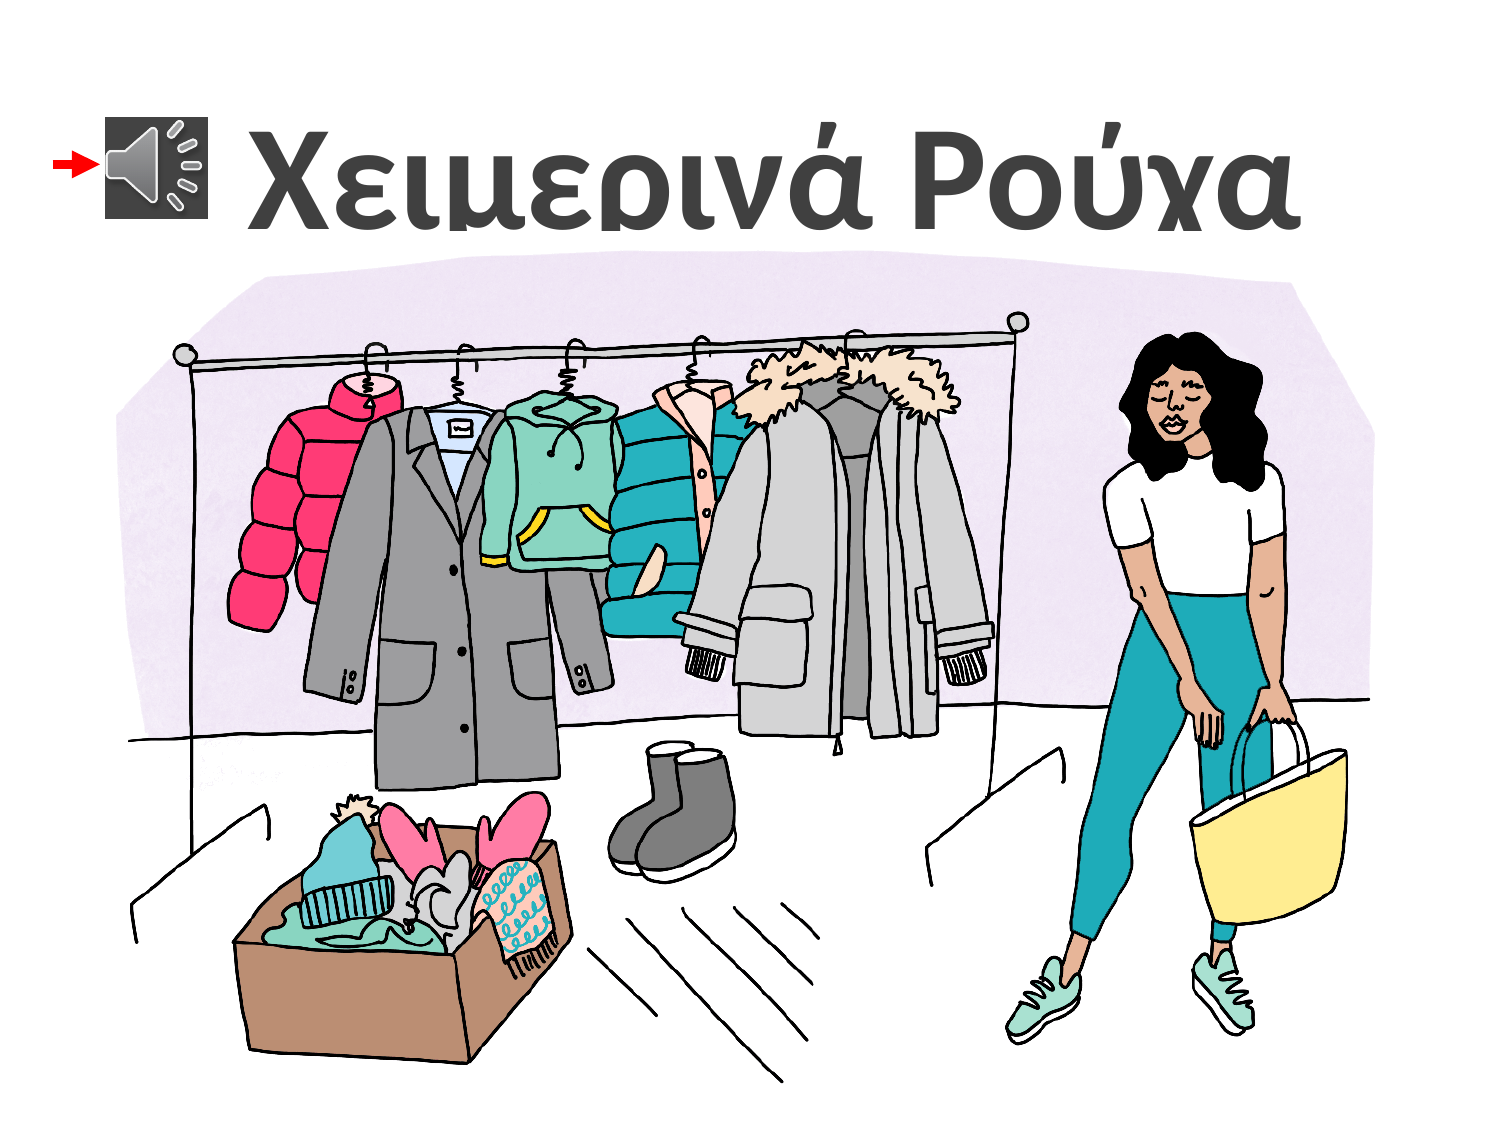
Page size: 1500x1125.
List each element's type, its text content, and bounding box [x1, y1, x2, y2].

text_box Χειμερινά Ρούχα [232, 71, 1318, 231]
picture [104, 116, 209, 221]
picture [99, 231, 1398, 1098]
